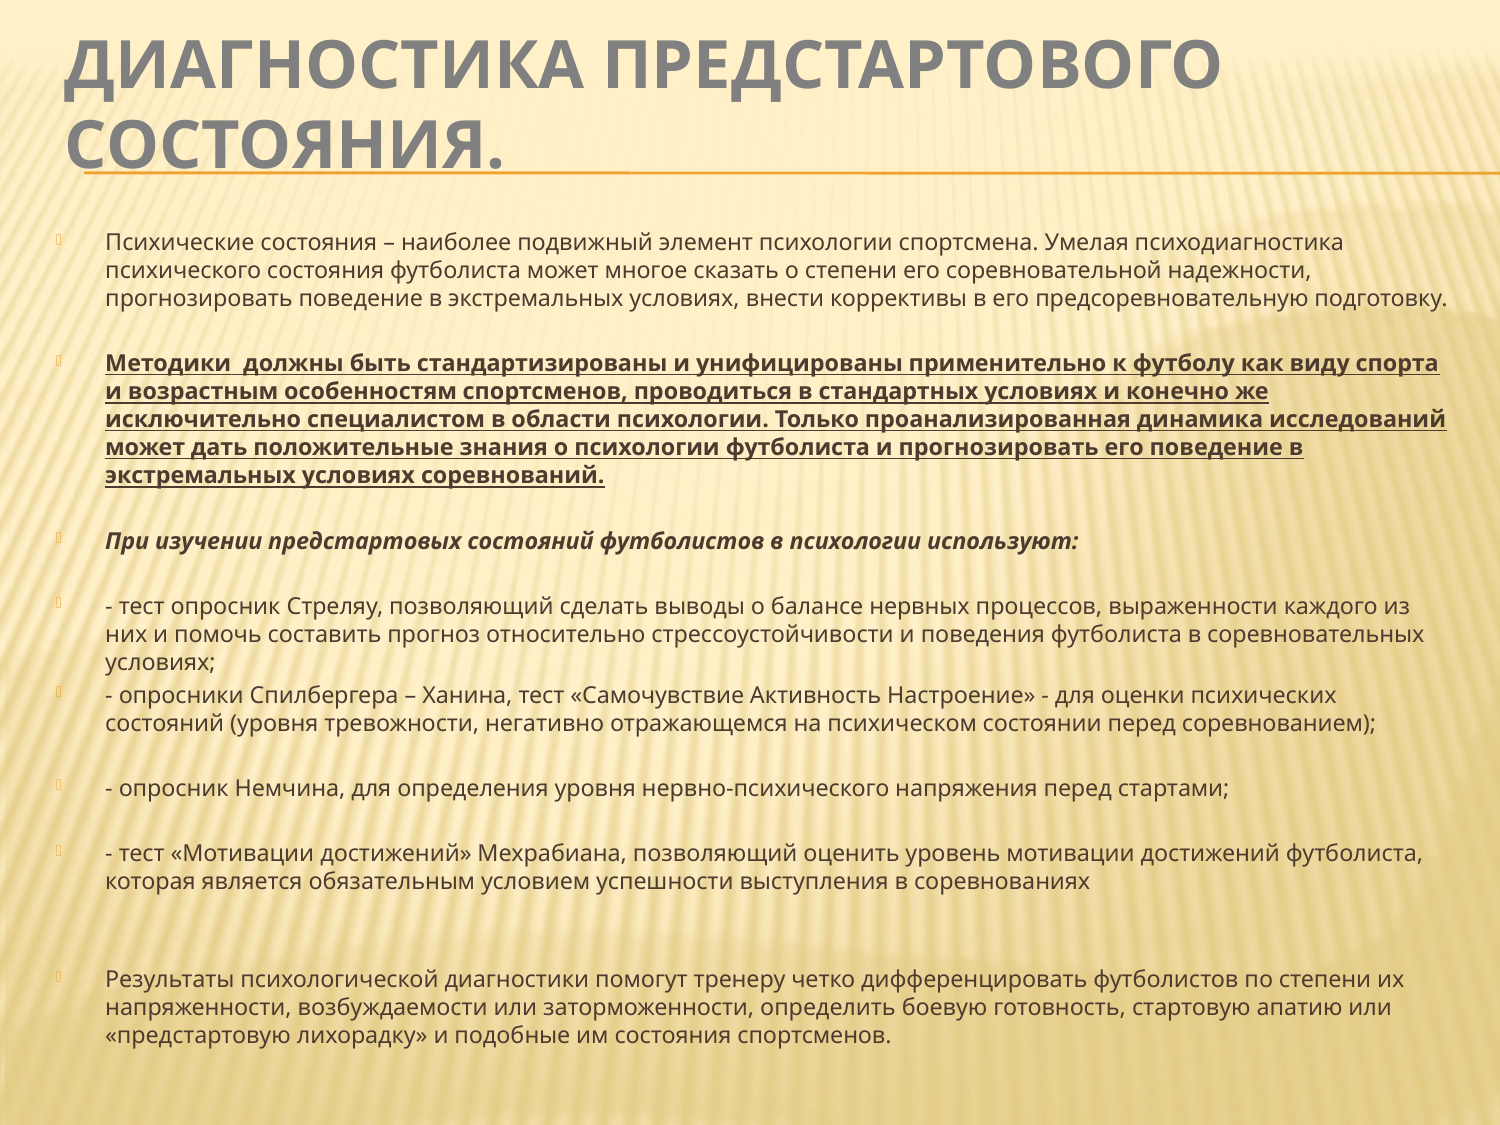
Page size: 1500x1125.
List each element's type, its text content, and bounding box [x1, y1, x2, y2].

title Диагностика предстартового состояния. [50, 54, 1475, 149]
list Психические состояния – наиболее подвижный элемент психологии спортсмена. Умелая психодиагностика психического состояния футболиста может многое сказать о степени его соревновательной надежности, прогнозировать поведение в экстремальных условиях, внести коррективы в его предсоревновательную подготовку. Методики должны быть стандартизированы и унифицированы применительно к футболу как виду спорта и возрастным особенностям спортсменов, проводиться в стандартных условиях и конечно же исключительно специалистом в области психологии. Только проанализированная динамика исследований может дать положительные знания о психологии футболиста и прогнозировать его поведение в экстремальных условиях соревнований. При изучении предстартовых состояний футболистов в психологии используют: - тест опросник Стреляу, позволяющий сделать выводы о балансе нервных процессов, выраженности каждого из них и помочь составить прогноз относительно стрессоустойчивости и поведения футболиста в соревновательных условиях; - опросники Спилбергера – Ханина, тест «Самочувствие Активность Настроение» - для оценки психических состояний (уровня тревожности, негативно отражающемся на психическом состоянии перед соревнованием); - опросник Немчина, для определения уровня нервно-психического напряжения перед стартами; - тест «Мотивации достижений» Мехрабиана, позволяющий оценить уровень мотивации достижений футболиста, которая является обязательным условием успешности выступления в соревнованиях Результаты психологической диагностики помогут тренеру четко дифференцировать футболистов по степени их напряженности, возбуждаемости или заторможенности, определить боевую готовность, стартовую апатию или «предстартовую лихорадку» и подобные им состояния спортсменов. [41, 219, 1467, 1094]
